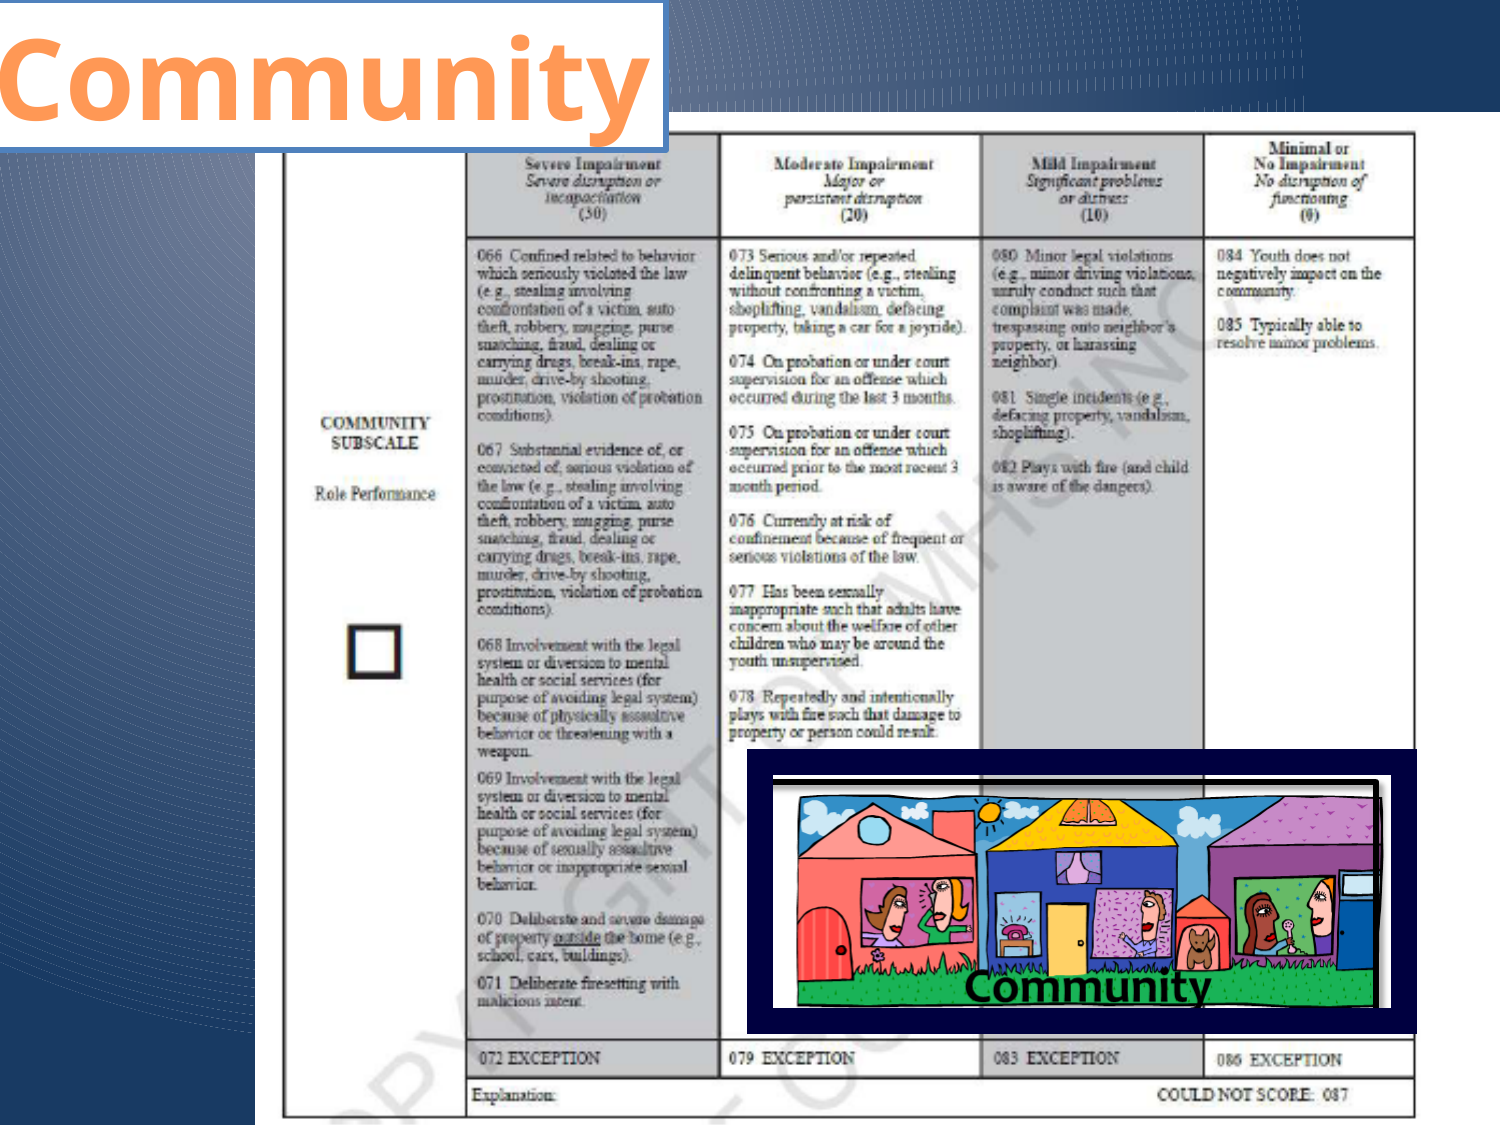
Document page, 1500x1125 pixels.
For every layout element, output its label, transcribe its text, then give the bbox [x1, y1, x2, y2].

text_box Community [0, 0, 669, 153]
picture [255, 111, 1500, 1125]
